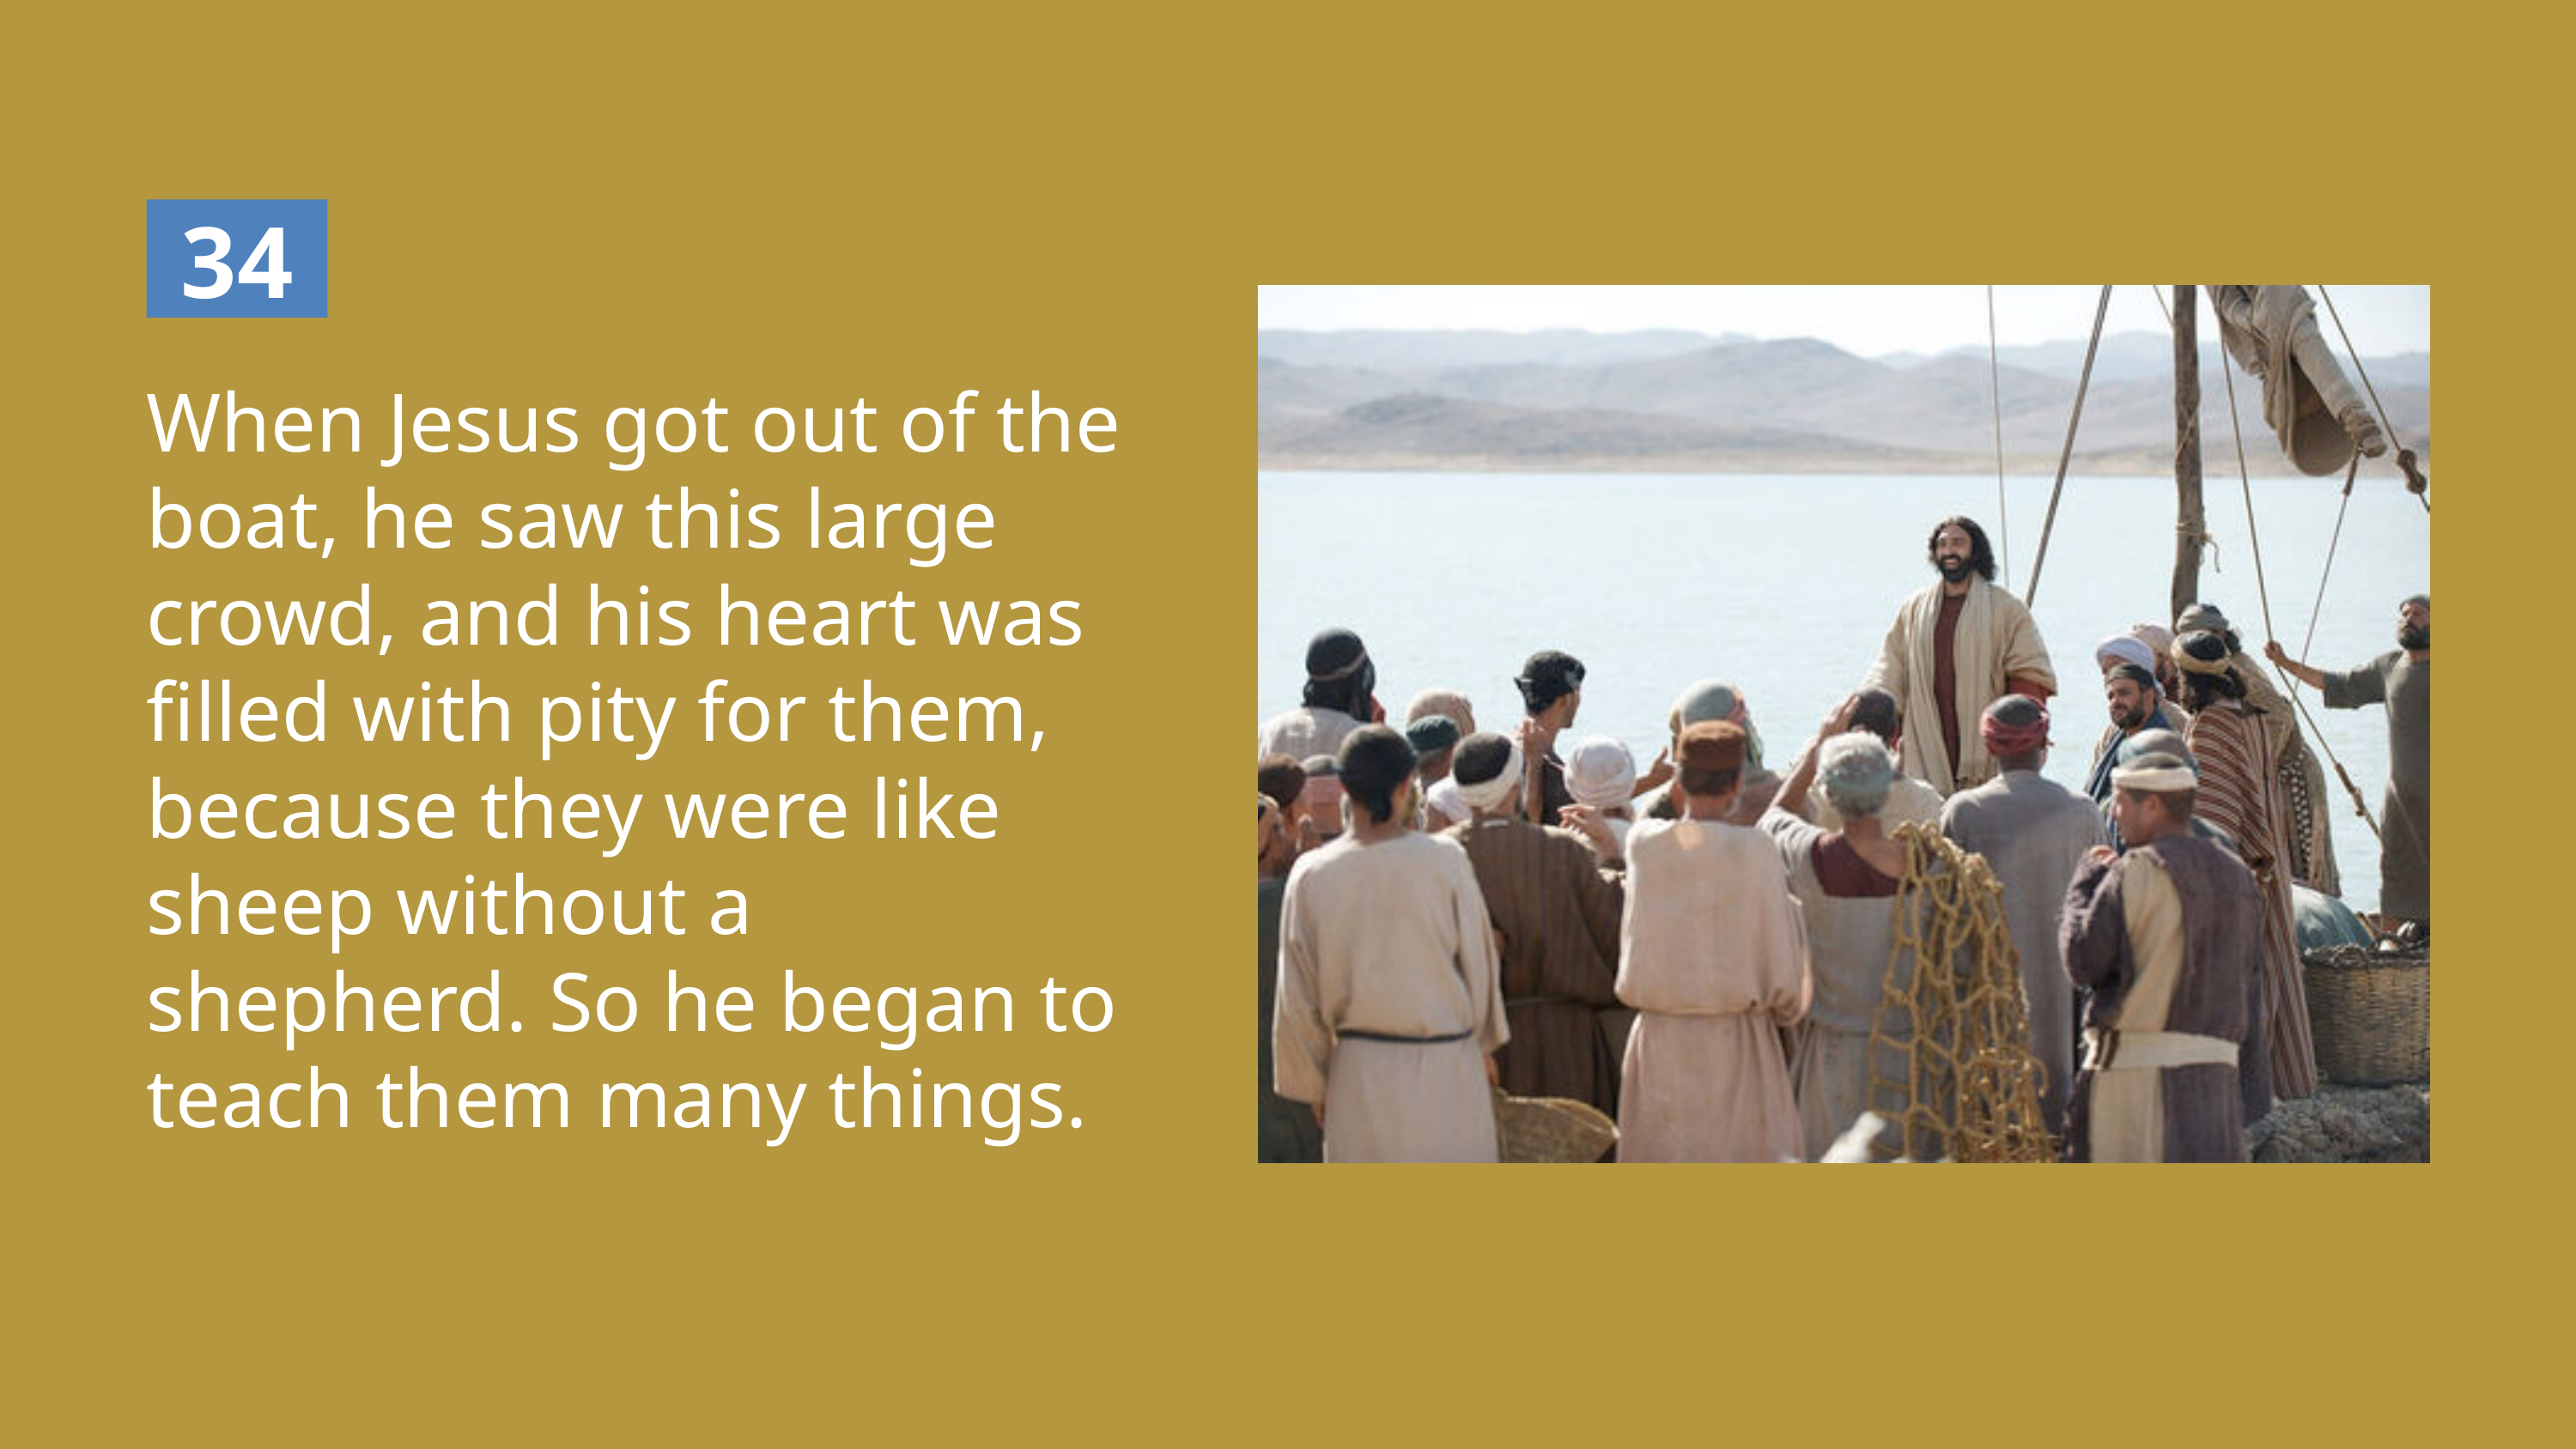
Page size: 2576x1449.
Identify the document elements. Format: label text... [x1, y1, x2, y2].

picture [1258, 285, 2430, 1164]
text_box When Jesus got out of the boat, he saw this large crowd, and his heart was filled with pity for them, because they were like sheep without a shepherd. So he began to teach them many things. [146, 371, 1142, 1144]
text_box 34 [146, 199, 328, 318]
